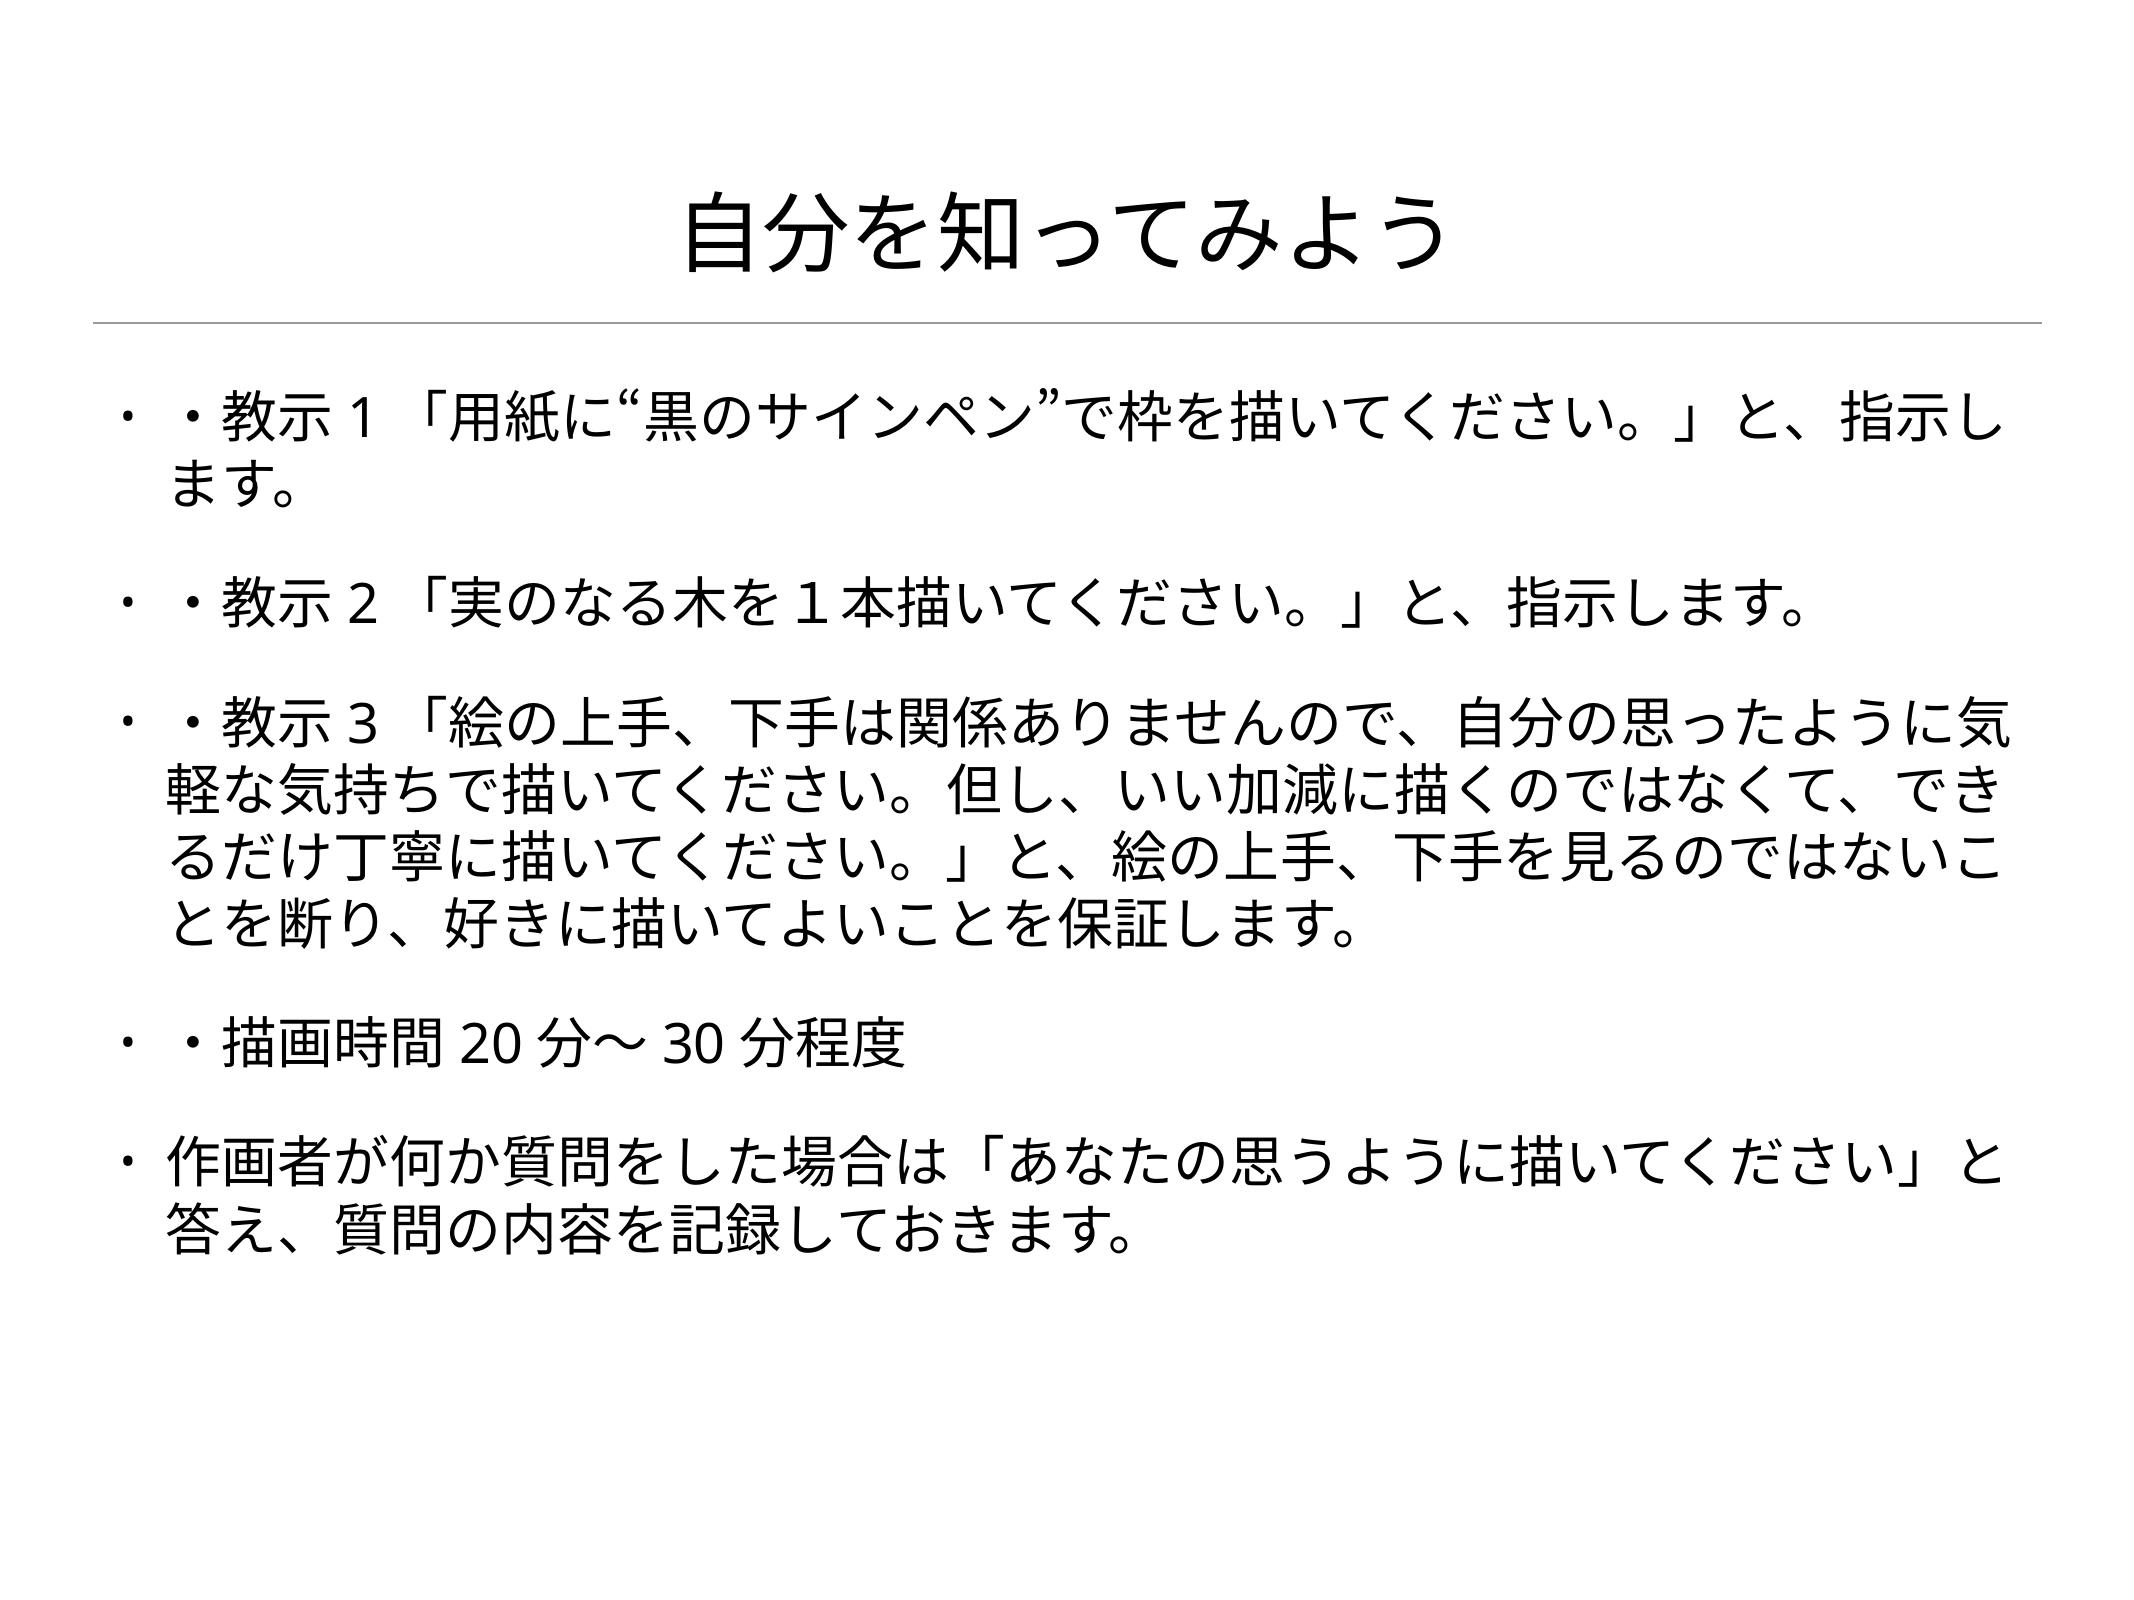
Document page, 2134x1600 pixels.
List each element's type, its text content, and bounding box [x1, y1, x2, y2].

list ・教示1「用紙に“黒のサインペン”で枠を描いてください。」と、指示します。 ・教示2「実のなる木を１本描いてください。」と、指示します。 ・教示3「絵の上手、下手は関係ありませんので、自分の思ったように気軽な気持ちで描いてください。但し、いい加減に描くのではなくて、できるだけ丁寧に描いてください。」と、絵の上手、下手を見るのではないことを断り、好きに描いてよいことを保証します。 ・描画時間20分～30分程度 作画者が何か質問をした場合は「あなたの思うように描いてください」と答え、質問の内容を記録しておきます。 [119, 380, 2037, 1478]
title 自分を知ってみよう [93, 53, 2041, 284]
